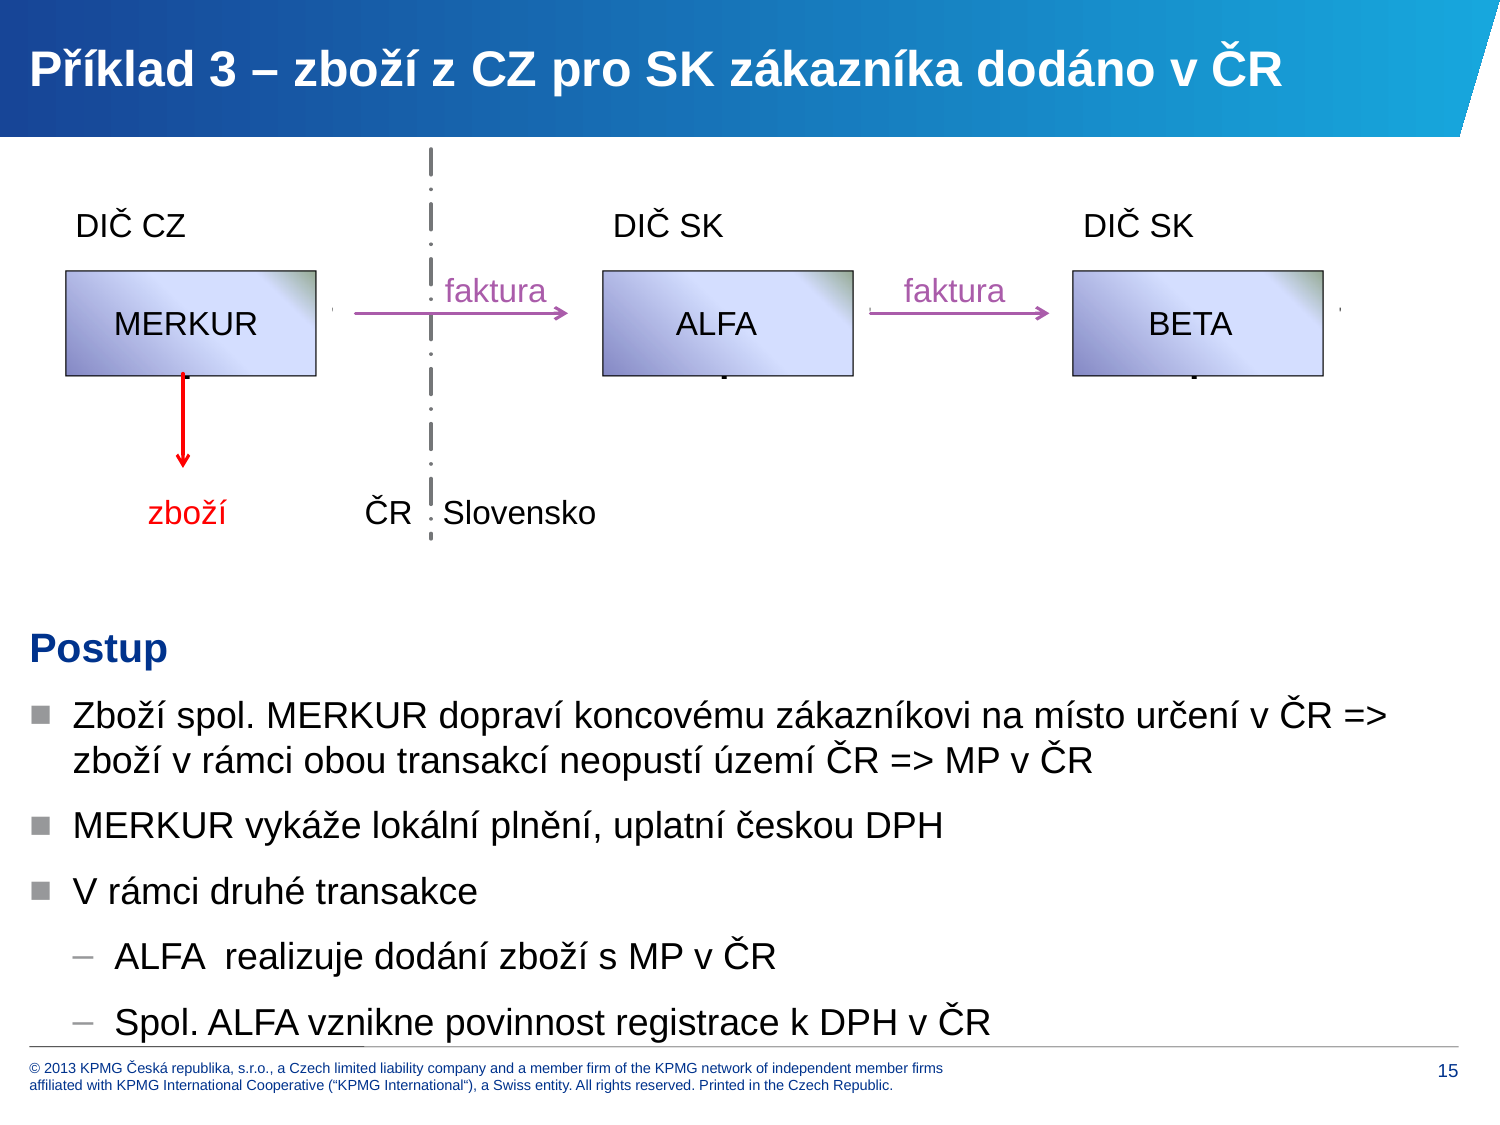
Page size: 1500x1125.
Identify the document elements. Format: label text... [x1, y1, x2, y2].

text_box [52, 149, 1341, 539]
title Příklad 3 – zboží z CZ pro SK zákazníka dodáno v ČR [29, 18, 1459, 114]
list Postup Zboží spol. MERKUR dopraví koncovému zákazníkovi na místo určení v ČR => zboží v rámci obou transakcí neopustí území ČR => MP v ČR MERKUR vykáže lokální plnění, uplatní českou DPH V rámci druhé transakce ALFA realizuje dodání zboží s MP v ČR Spol. ALFA vznikne povinnost registrace k DPH v ČR [29, 621, 1459, 1047]
